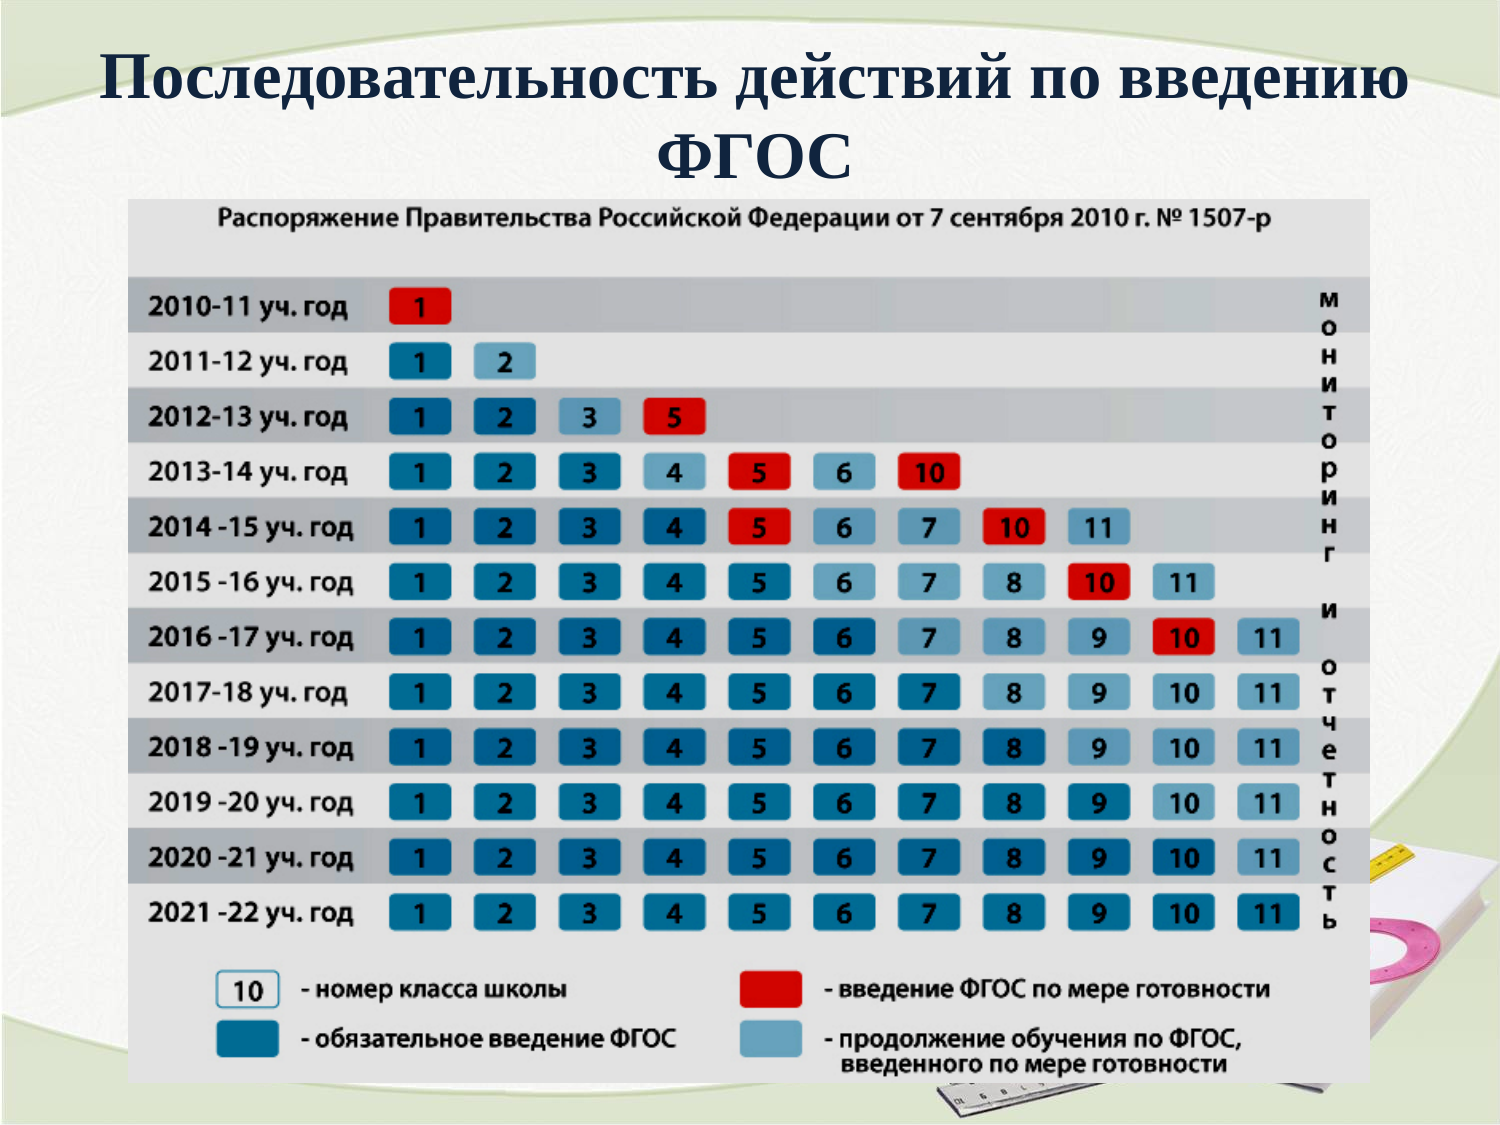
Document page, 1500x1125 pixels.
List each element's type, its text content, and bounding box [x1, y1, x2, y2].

title Последовательность действий по введению ФГОС [46, 35, 1465, 190]
picture [0, 0, 1500, 1125]
